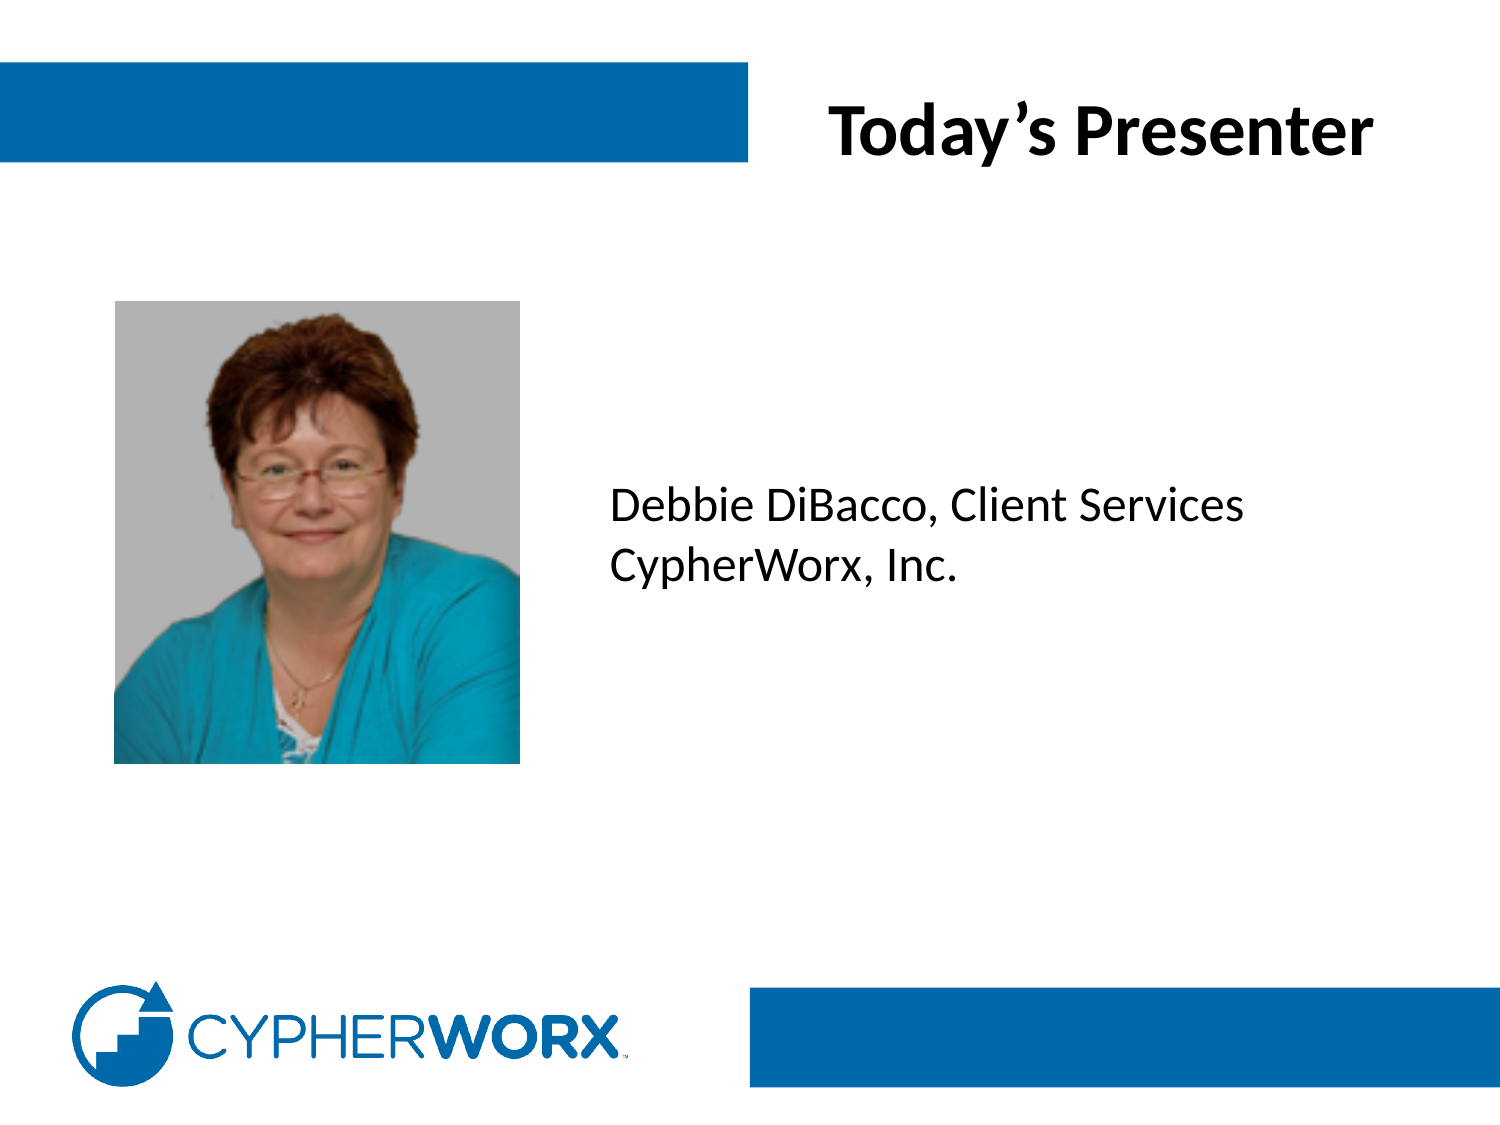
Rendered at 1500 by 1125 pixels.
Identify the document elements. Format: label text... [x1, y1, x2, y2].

text_box Debbie DiBacco, Client Services CypherWorx, Inc. [595, 464, 1347, 599]
text_box Today’s Presenter [780, 72, 1424, 156]
picture [72, 980, 628, 1087]
picture [114, 300, 521, 765]
